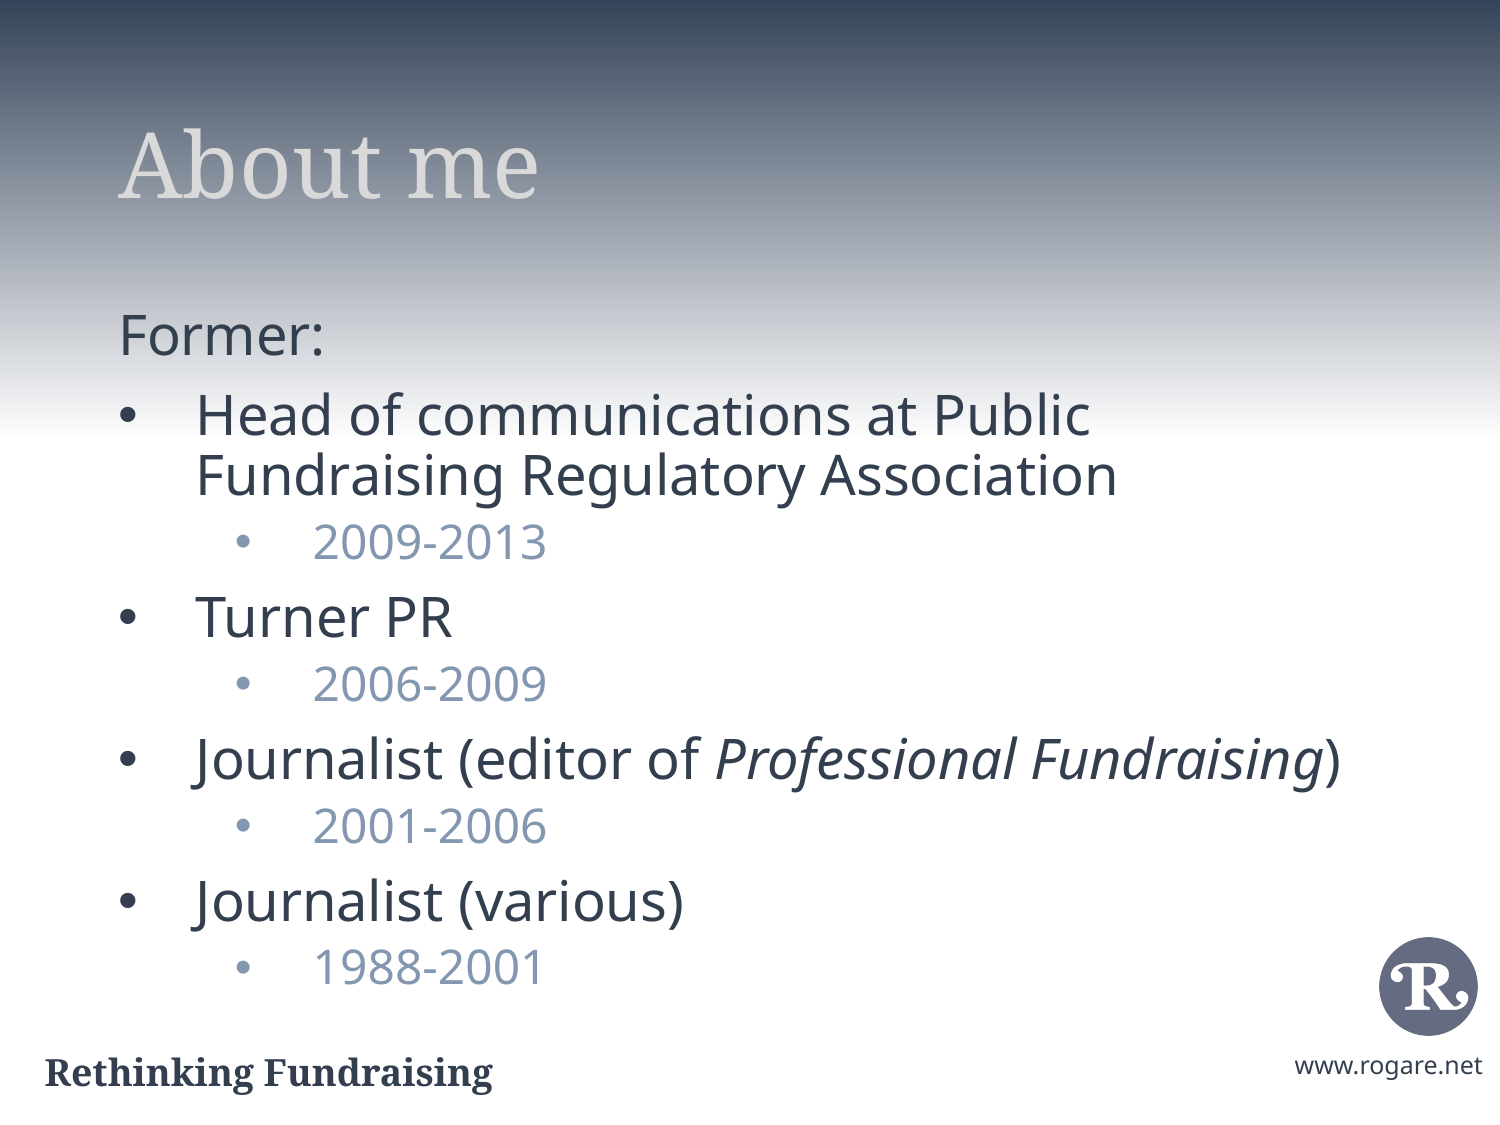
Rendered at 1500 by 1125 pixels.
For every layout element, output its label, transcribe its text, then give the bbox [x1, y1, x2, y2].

list Former: Head of communications at Public Fundraising Regulatory Association 2009-2013 Turner PR 2006-2009 Journalist (editor of Professional Fundraising) 2001-2006 Journalist (various) 1988-2001 [103, 299, 1397, 1014]
picture [1379, 937, 1478, 1036]
title About me [103, 59, 1397, 278]
